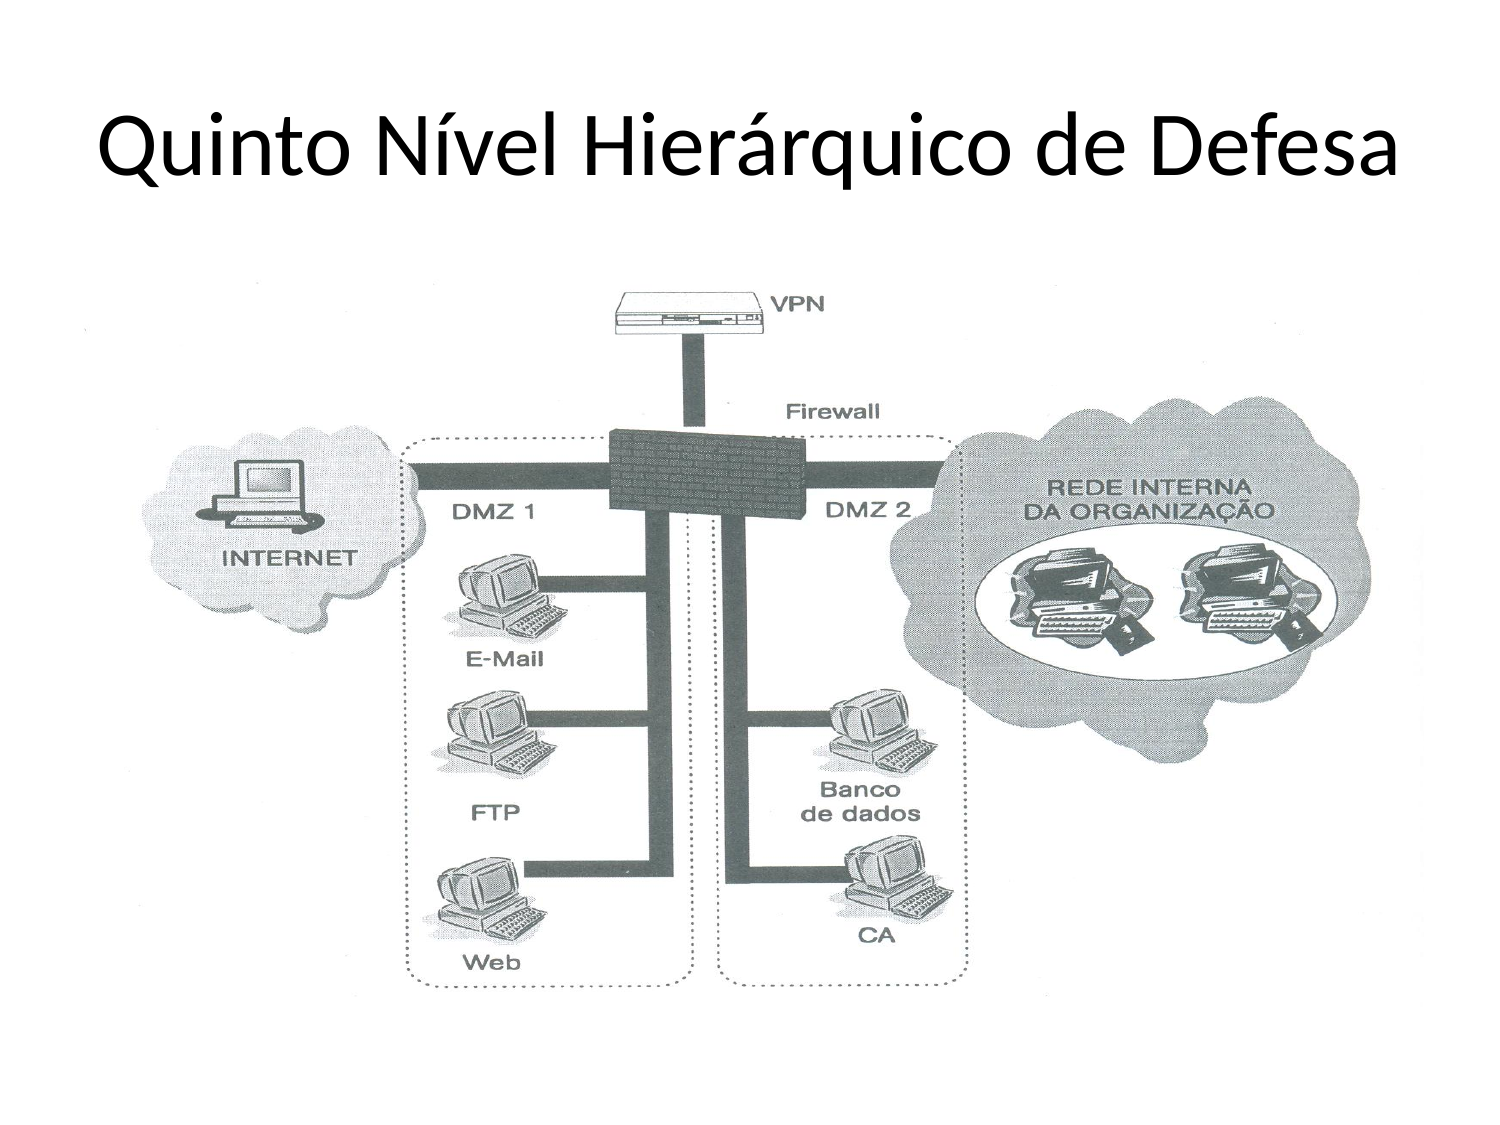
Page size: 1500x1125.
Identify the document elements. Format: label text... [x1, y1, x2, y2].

picture [76, 264, 1424, 1012]
title Quinto Nível Hierárquico de Defesa [75, 45, 1425, 233]
